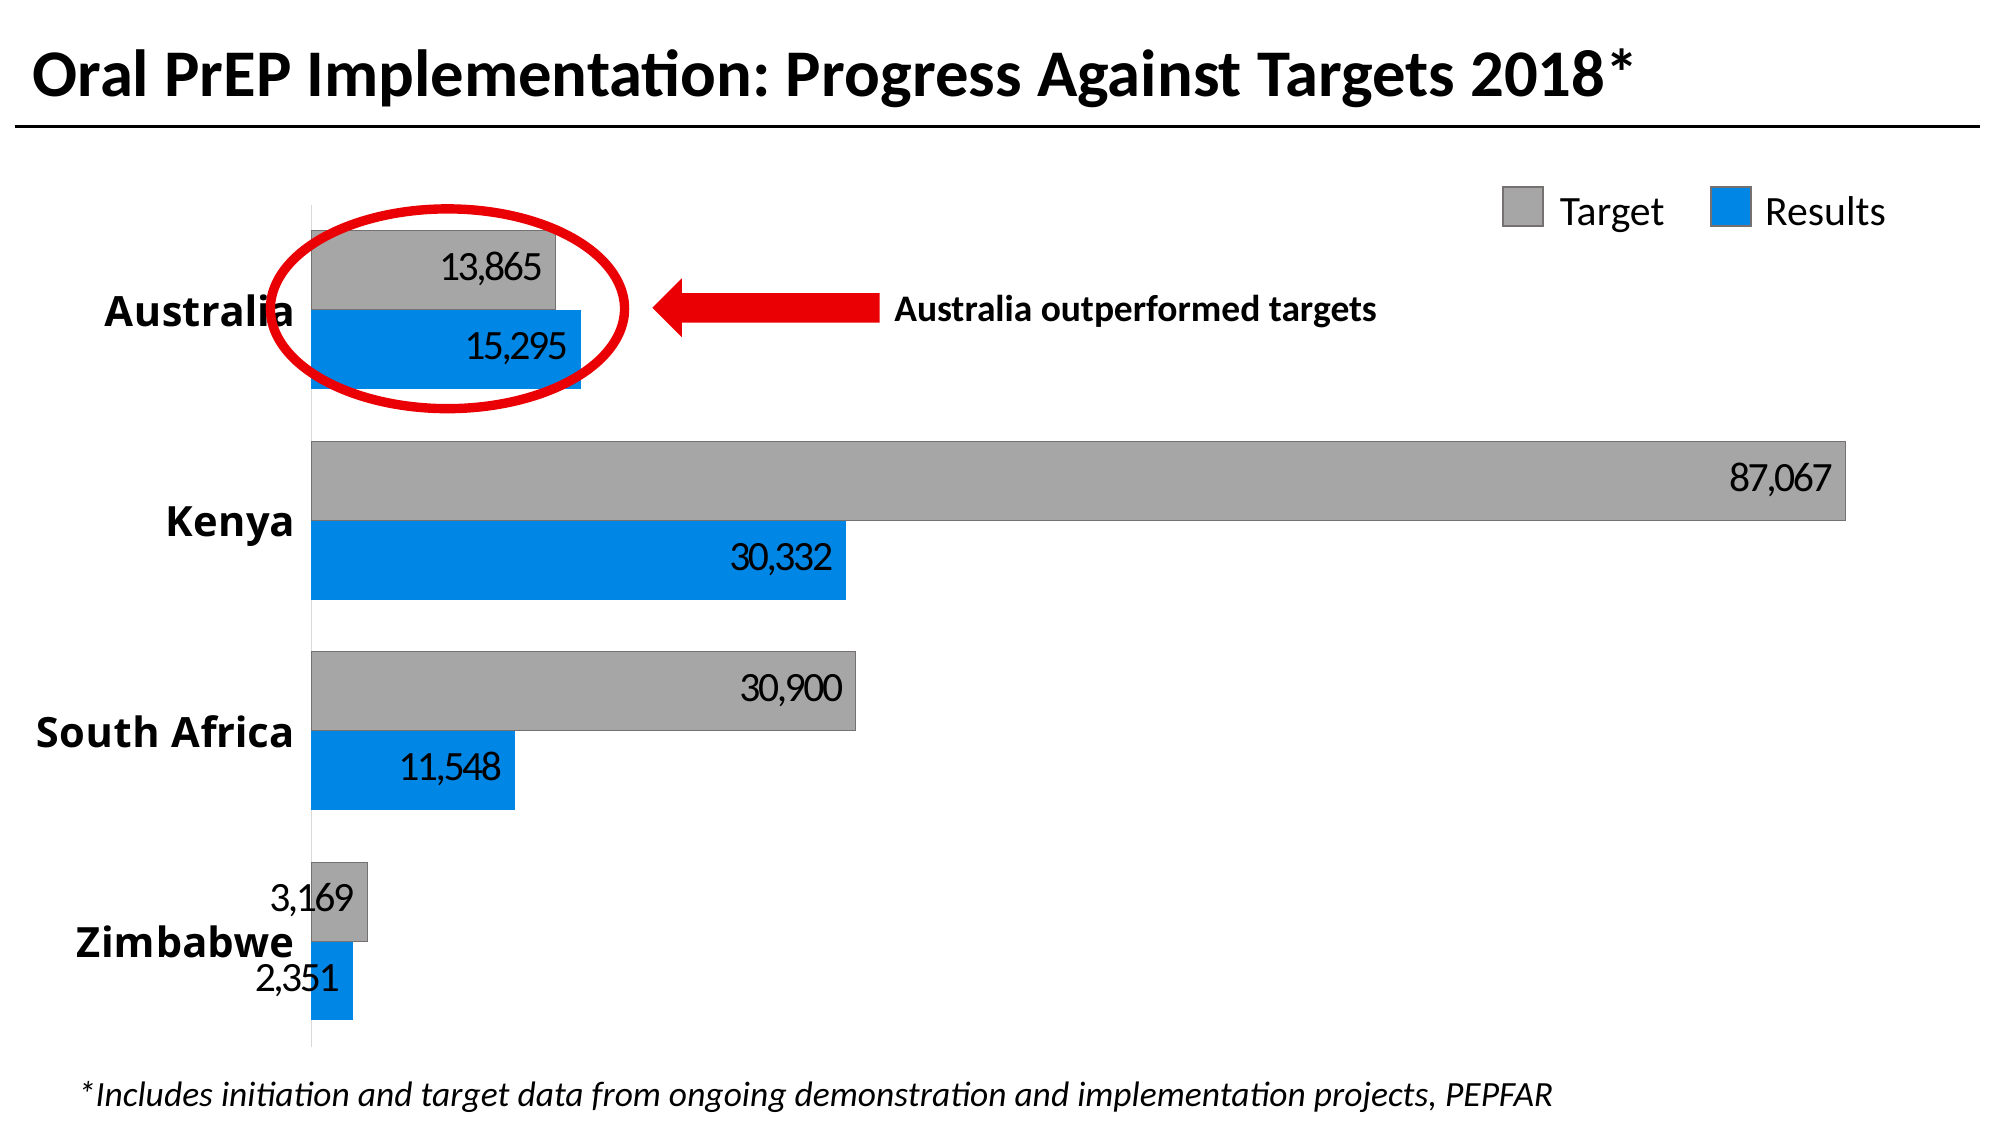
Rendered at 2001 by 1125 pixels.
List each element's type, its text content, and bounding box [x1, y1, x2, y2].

text_box Target [1544, 176, 1709, 183]
text_box Results [1750, 176, 1915, 183]
text_box Oral PrEP Implementation: Progress Against Targets 2018* [18, 22, 1915, 117]
chart [24, 183, 2000, 1072]
text_box *Includes initiation and target data from ongoing demonstration and implementation projects, PEPFAR [63, 1072, 2000, 1121]
